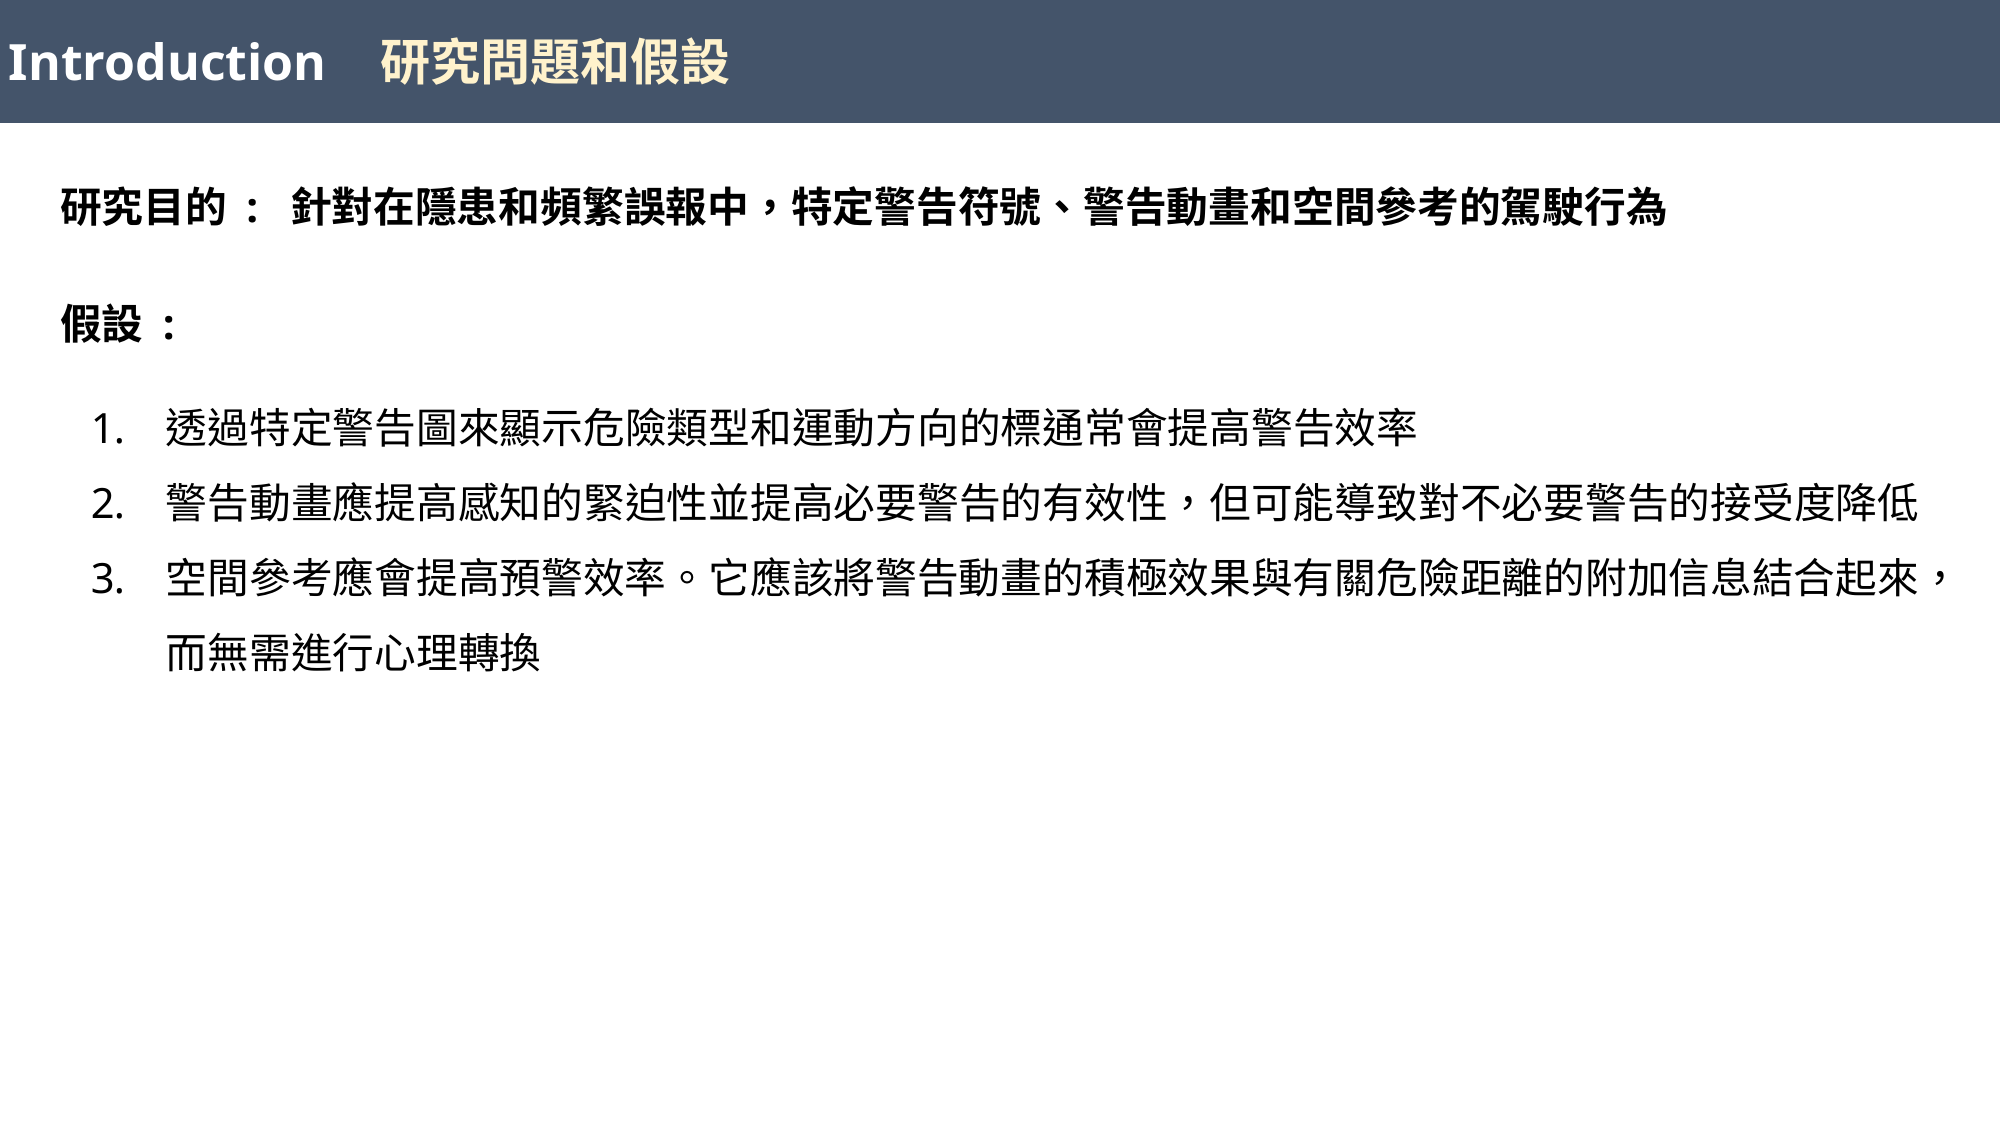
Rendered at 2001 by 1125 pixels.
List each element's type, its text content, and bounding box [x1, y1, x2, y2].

text_box 假設 : [45, 290, 1893, 356]
text_box Introduction [0, 22, 342, 98]
text_box 透過特定警告圖來顯示危險類型和運動方向的標通常會提高警告效率 警告動畫應提高感知的緊迫性並提高必要警告的有效性，但可能導致對不必要警告的接受度降低 空間參考應會提高預警效率。它應該將警告動畫的積極效果與有關危險距離的附加信息結合起來，而無需進行心理轉換 [76, 369, 1979, 685]
text_box 研究問題和假設 [366, 22, 746, 98]
text_box 研究目的 : 針對在隱患和頻繁誤報中，特定警告符號、警告動畫和空間參考的駕駛行為 [45, 173, 1893, 238]
text_box [0, 0, 2000, 123]
